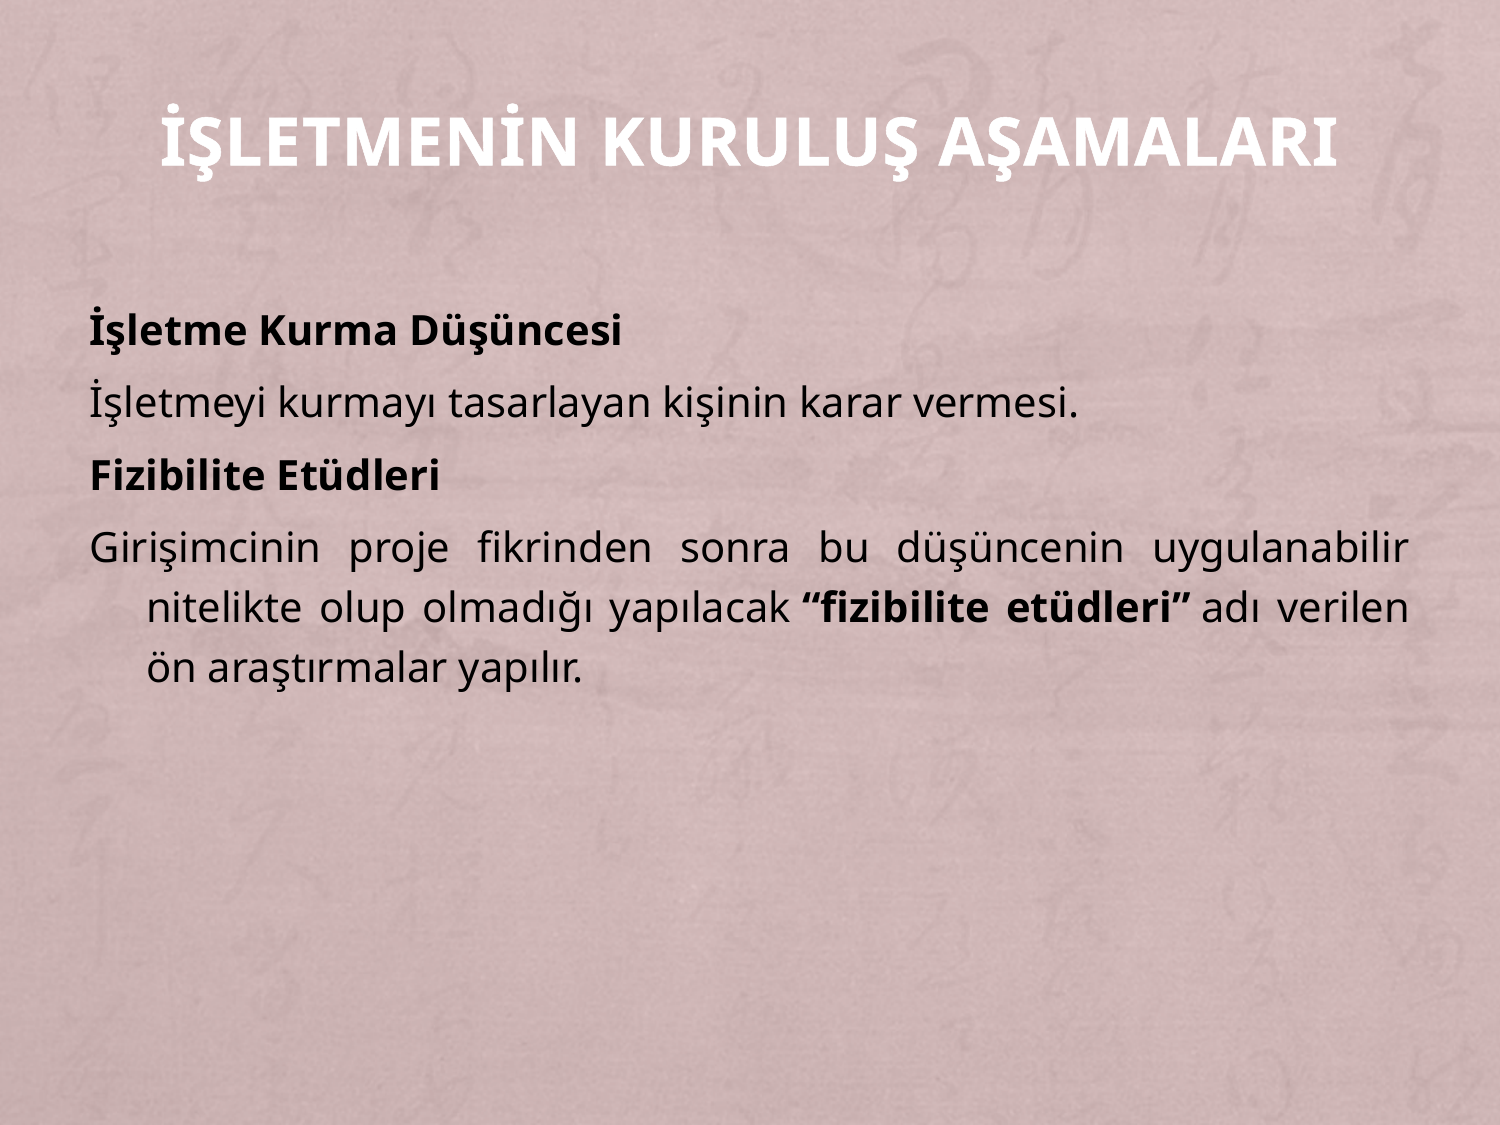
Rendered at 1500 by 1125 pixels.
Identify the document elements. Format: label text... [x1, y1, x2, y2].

list İşletme Kurma Düşüncesi İşletmeyi kurmayı tasarlayan kişinin karar vermesi. Fizibilite Etüdleri Girişimcinin proje fikrinden sonra bu düşüncenin uygulanabilir nitelikte olup olmadığı yapılacak “fizibilite etüdleri” adı verilen ön araştırmalar yapılır. [75, 286, 1425, 1038]
title İŞLETMENİN KURULUŞ AŞAMALARI [75, 45, 1425, 233]
